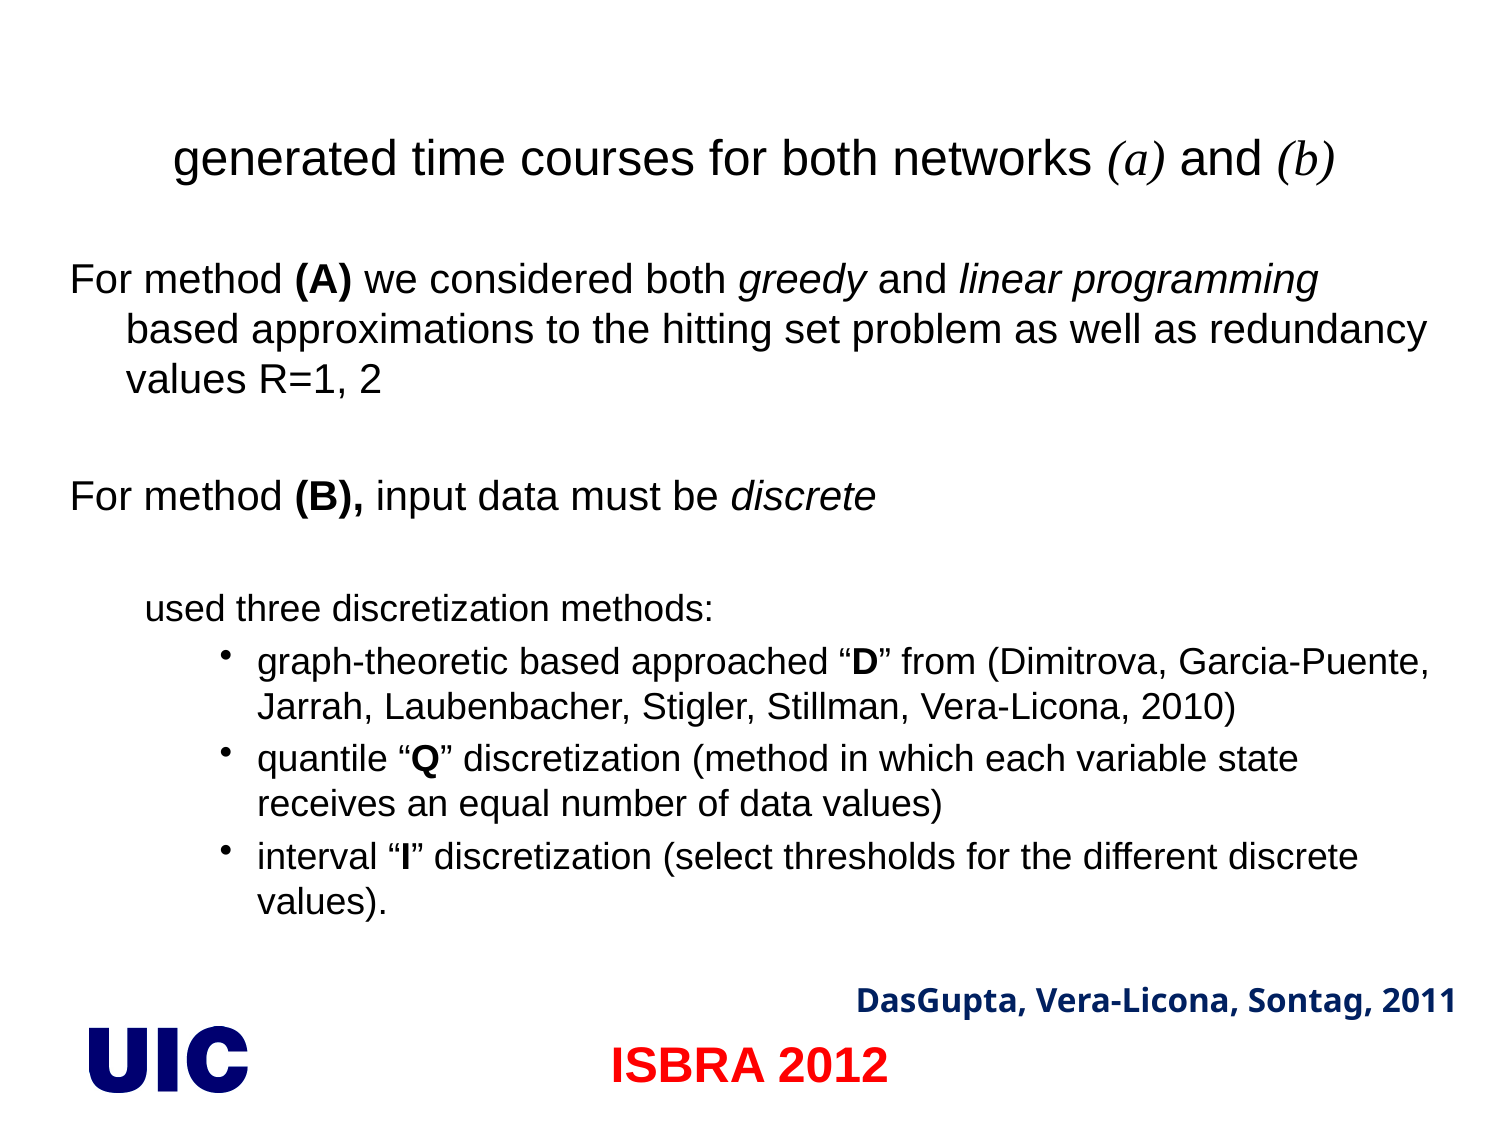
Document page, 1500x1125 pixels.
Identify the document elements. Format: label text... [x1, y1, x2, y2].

footer ISBRA 2012 [512, 1024, 988, 1103]
text_box DasGupta, Vera-Licona, Sontag, 2011 [840, 972, 1474, 1027]
picture [89, 1026, 248, 1093]
list generated time courses for both networks (a) and (b) For method (A) we considered both greedy and linear programming based approximations to the hitting set problem as well as redundancy values R=1, 2 For method (B), input data must be discrete used three discretization methods: graph-theoretic based approached “D” from (Dimitrova, Garcia-Puente, Jarrah, Laubenbacher, Stigler, Stillman, Vera-Licona, 2010) quantile “Q” discretization (method in which each variable state receives an equal number of data values) interval “I” discretization (select thresholds for the different discrete values). [54, 47, 1454, 1003]
